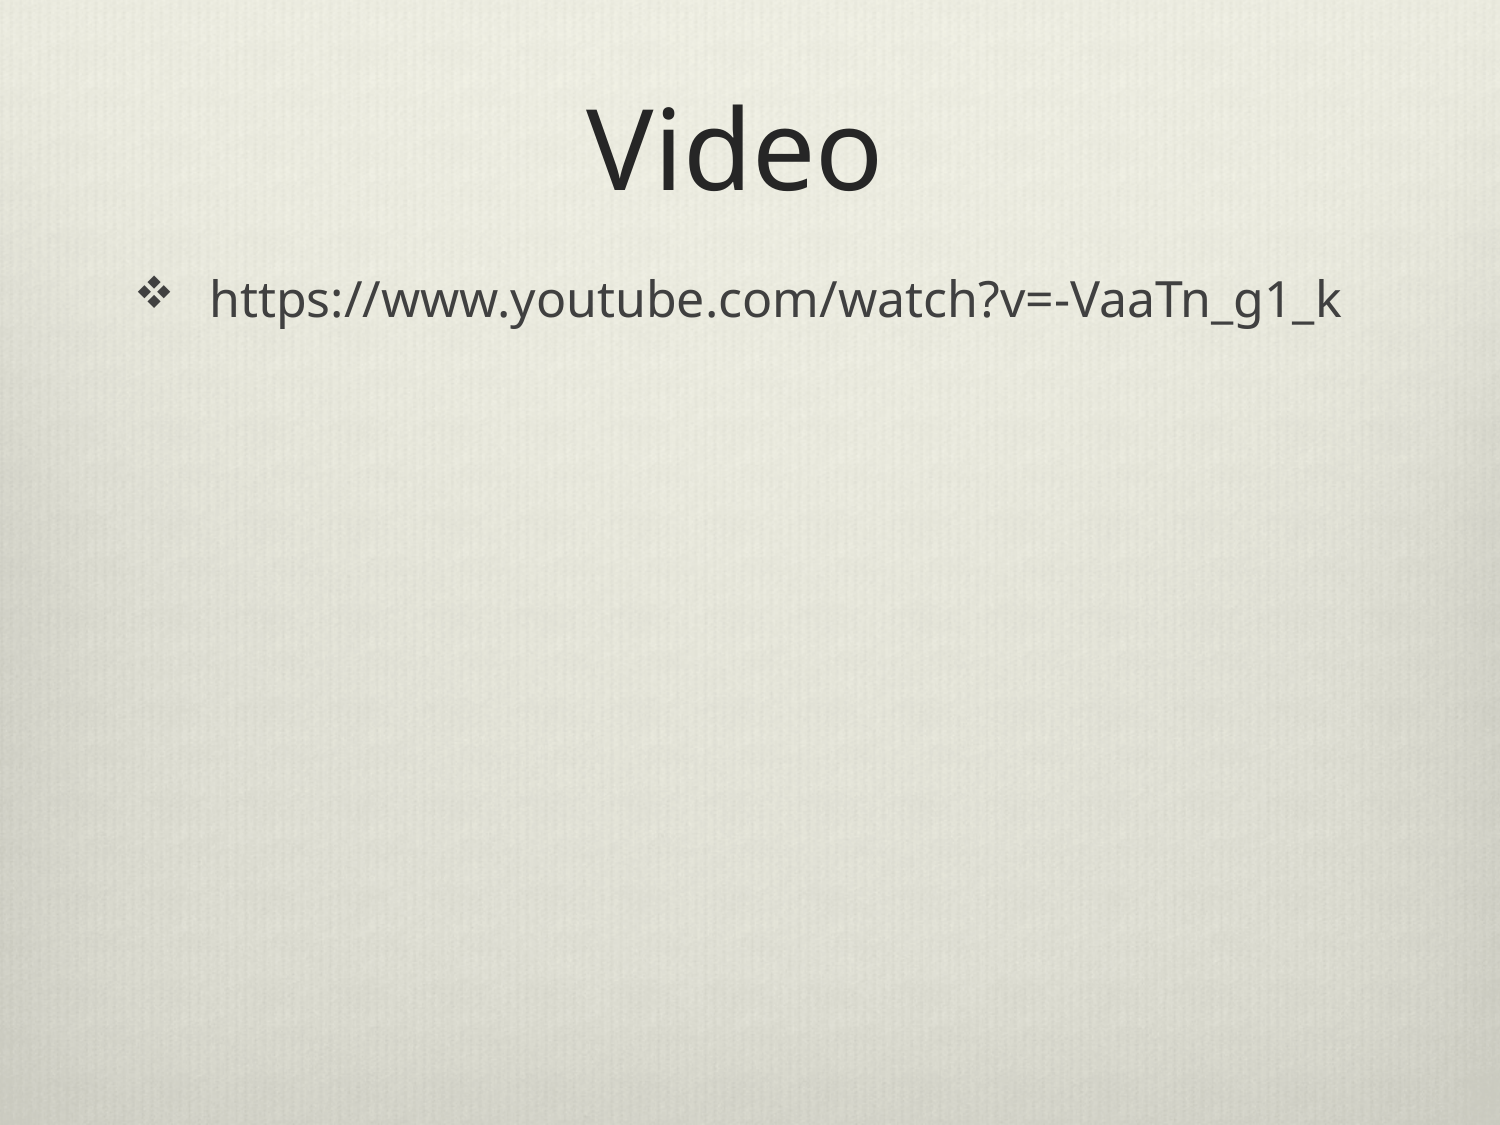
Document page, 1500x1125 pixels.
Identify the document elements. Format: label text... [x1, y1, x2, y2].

list https://www.youtube.com/watch?v=-VaaTn_g1_k [119, 260, 1381, 1011]
title Video [119, 51, 1381, 240]
